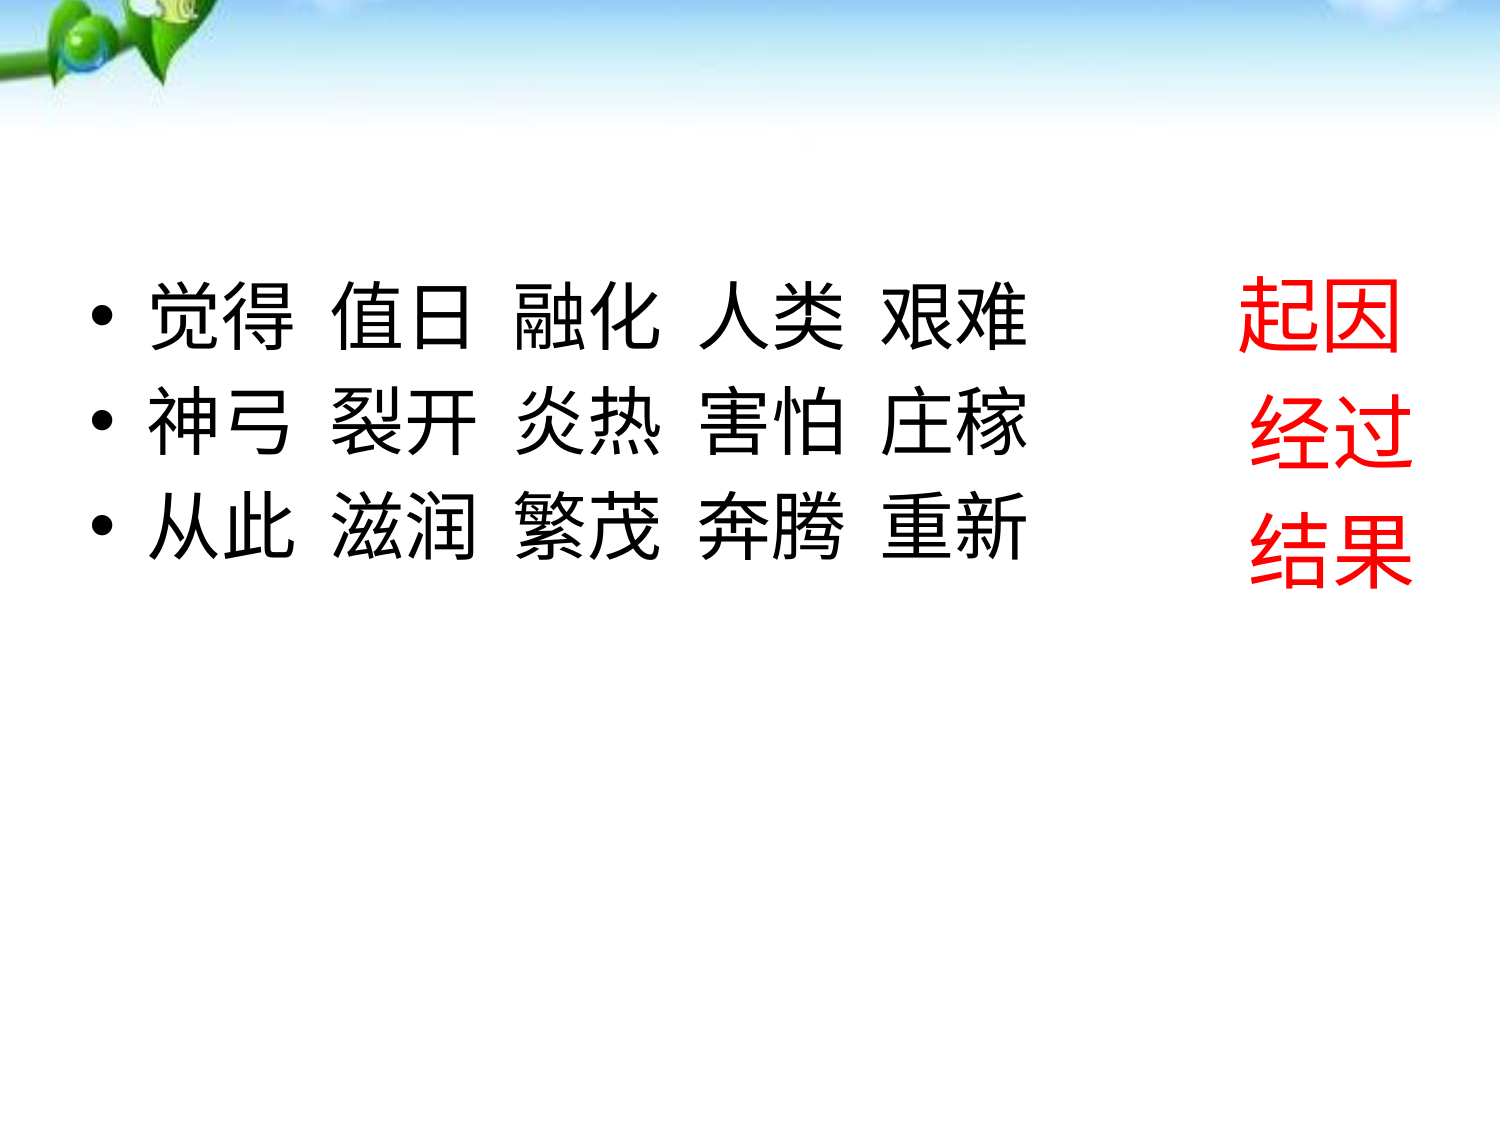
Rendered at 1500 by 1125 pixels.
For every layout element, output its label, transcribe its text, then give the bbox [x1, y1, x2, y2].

text_box 结果 [1234, 491, 1471, 607]
text_box 起因 [1222, 255, 1435, 371]
picture [0, 0, 1500, 1125]
list 觉得 值日 融化 人类 艰难 神弓 裂开 炎热 害怕 庄稼 从此 滋润 繁茂 奔腾 重新 [75, 262, 1425, 622]
text_box 经过 [1234, 373, 1435, 489]
